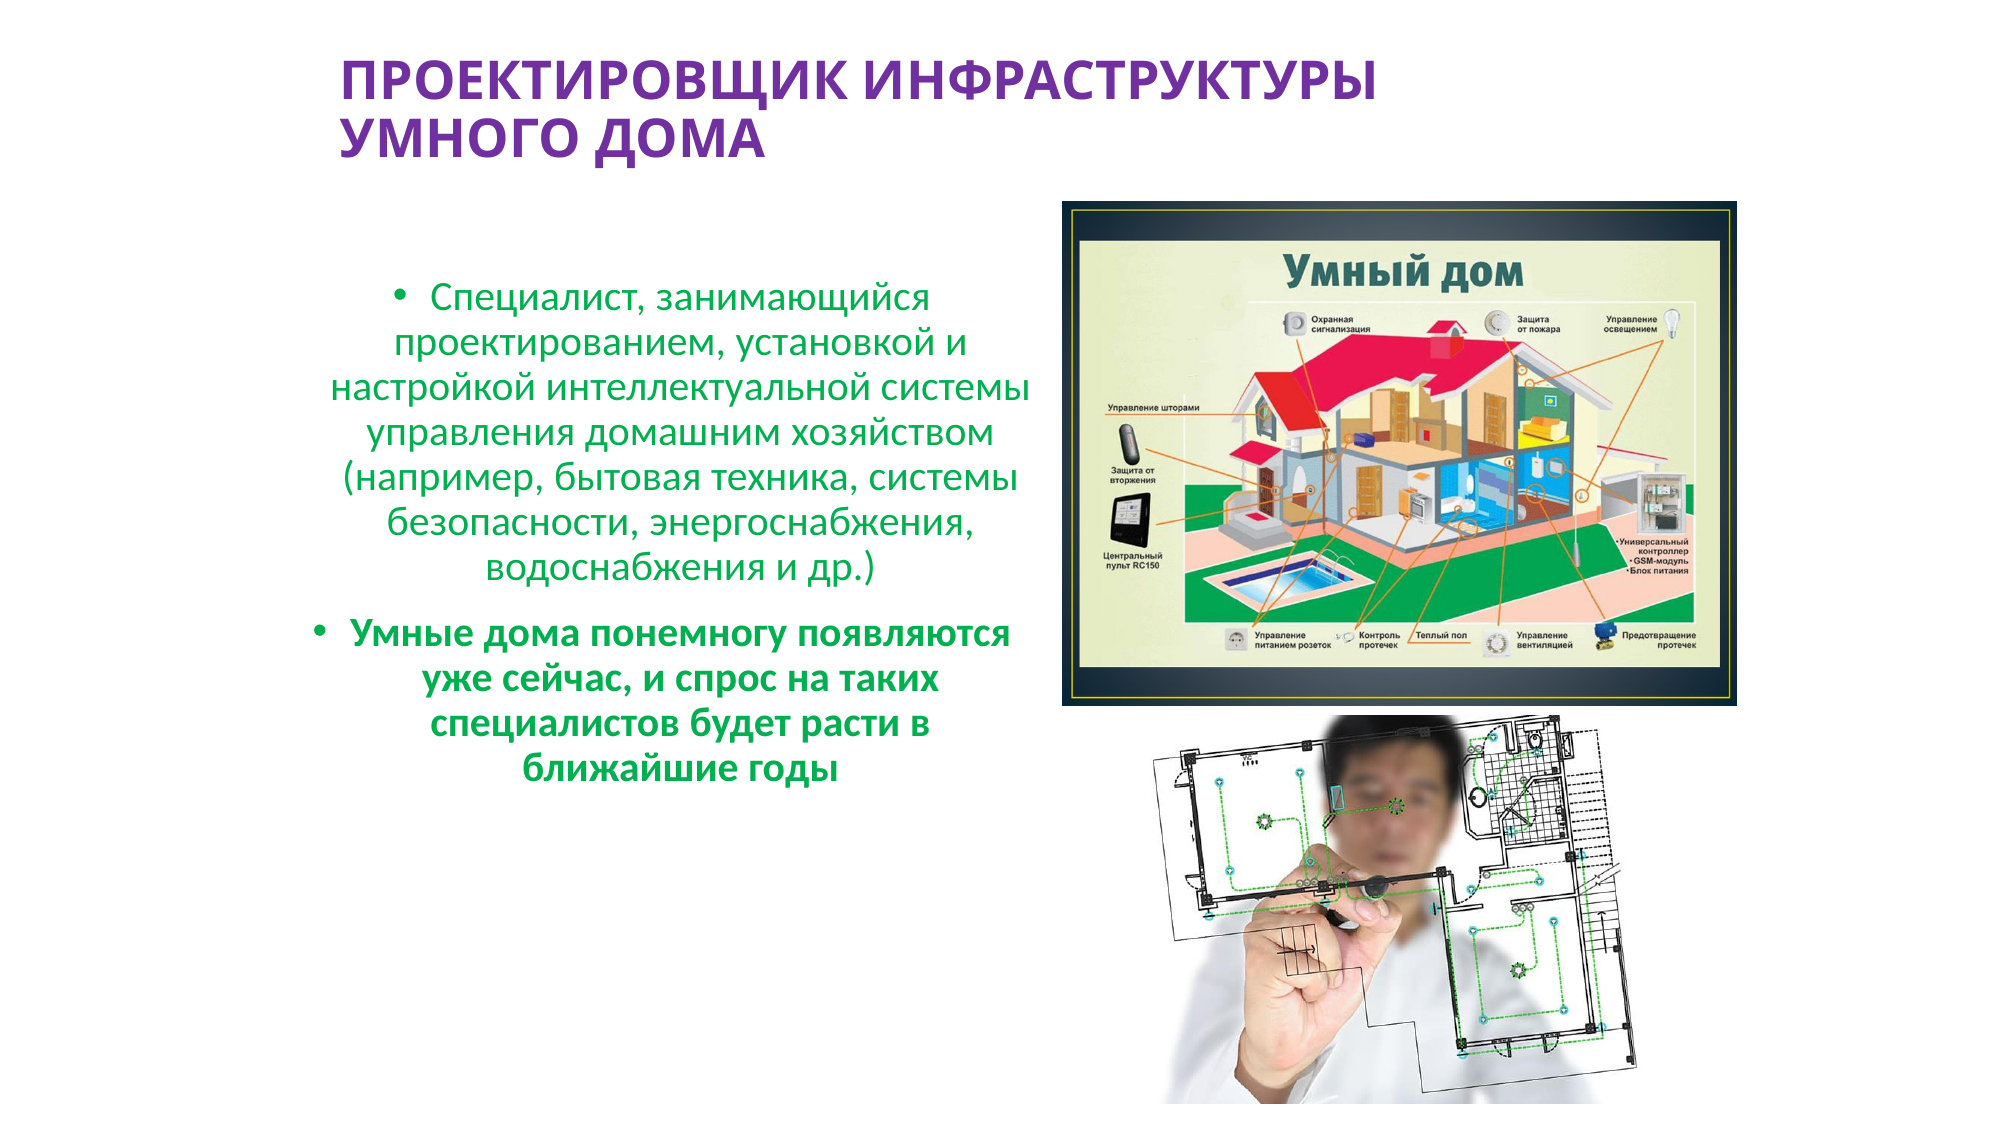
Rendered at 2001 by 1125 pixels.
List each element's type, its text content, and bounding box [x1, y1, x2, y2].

picture [1085, 715, 1720, 1104]
list Специалист, занимающийся проектированием, установкой и настройкой интеллектуальной системы управления домашним хозяйством (например, бытовая техника, системы безопасности, энергоснабжения, водоснабжения и др.) Умные дома понемногу появляются уже сейчас, и спрос на таких специалистов будет расти в ближайшие годы [265, 267, 1059, 1035]
picture [1062, 201, 1737, 706]
title ПРОЕКТИРОВЩИК ИНФРАСТРУКТУРЫ УМНОГО ДОМА [324, 45, 1485, 233]
